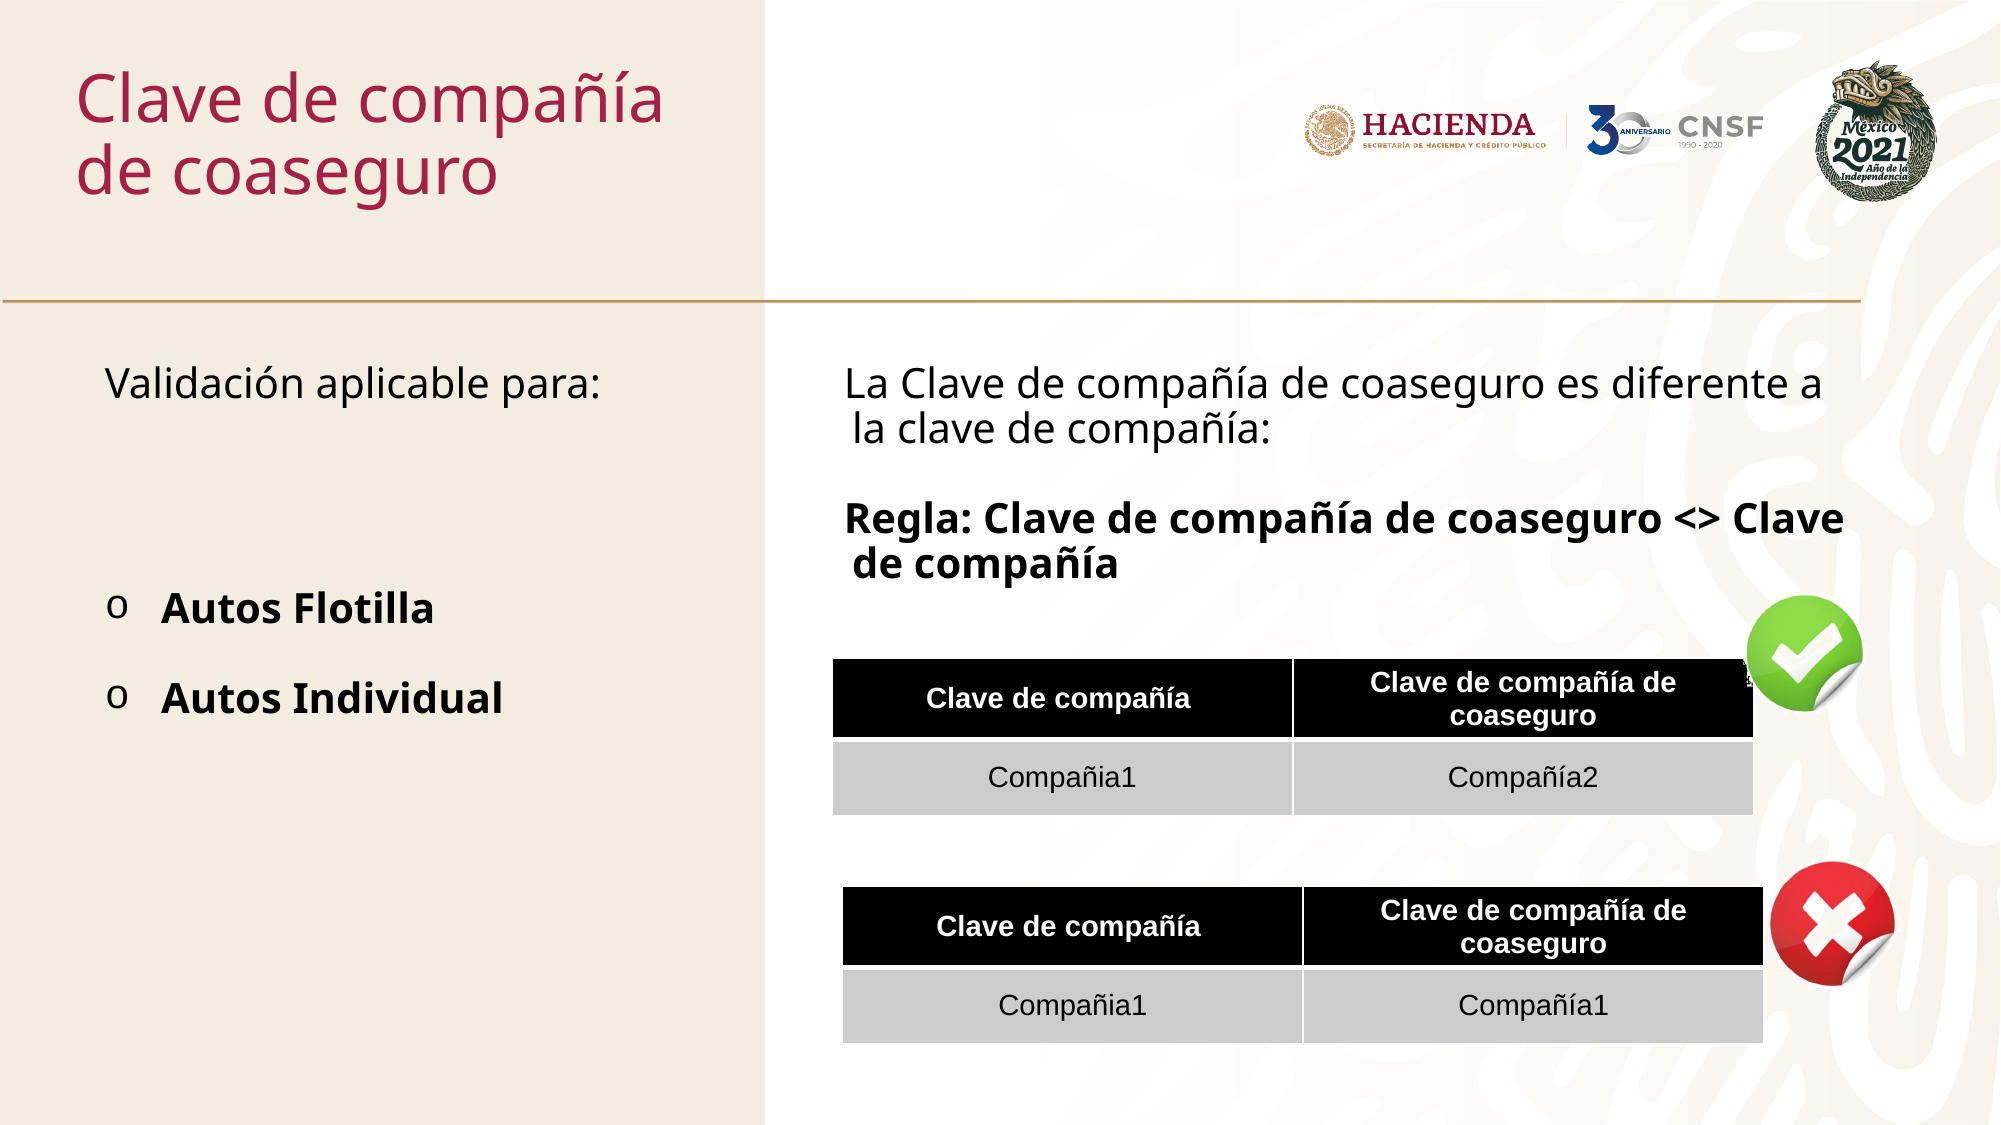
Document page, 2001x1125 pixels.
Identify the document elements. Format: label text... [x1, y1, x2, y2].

list Validación aplicable para: Autos Flotilla Autos Individual [60, 354, 719, 1014]
list La Clave de compañía de coaseguro es diferente a la clave de compañía: Regla: Clave de compañía de coaseguro <> Clave de compañía [799, 354, 1867, 1014]
picture [0, 0, 2001, 1125]
table_cell Compañia1 [833, 742, 1292, 815]
table_header Clave de compañía de coaseguro [1304, 887, 1757, 965]
table_header Clave de compañía [833, 659, 1292, 737]
table_cell Compañía1 [1304, 970, 1763, 1043]
table_cell Compañía2 [1294, 742, 1753, 815]
table_cell Compañia1 [843, 970, 1302, 1043]
table_header Clave de compañía [843, 887, 1302, 965]
list Clave de compañía de coaseguro [60, 57, 719, 271]
table_header Clave de compañía de coaseguro [1294, 659, 1753, 737]
